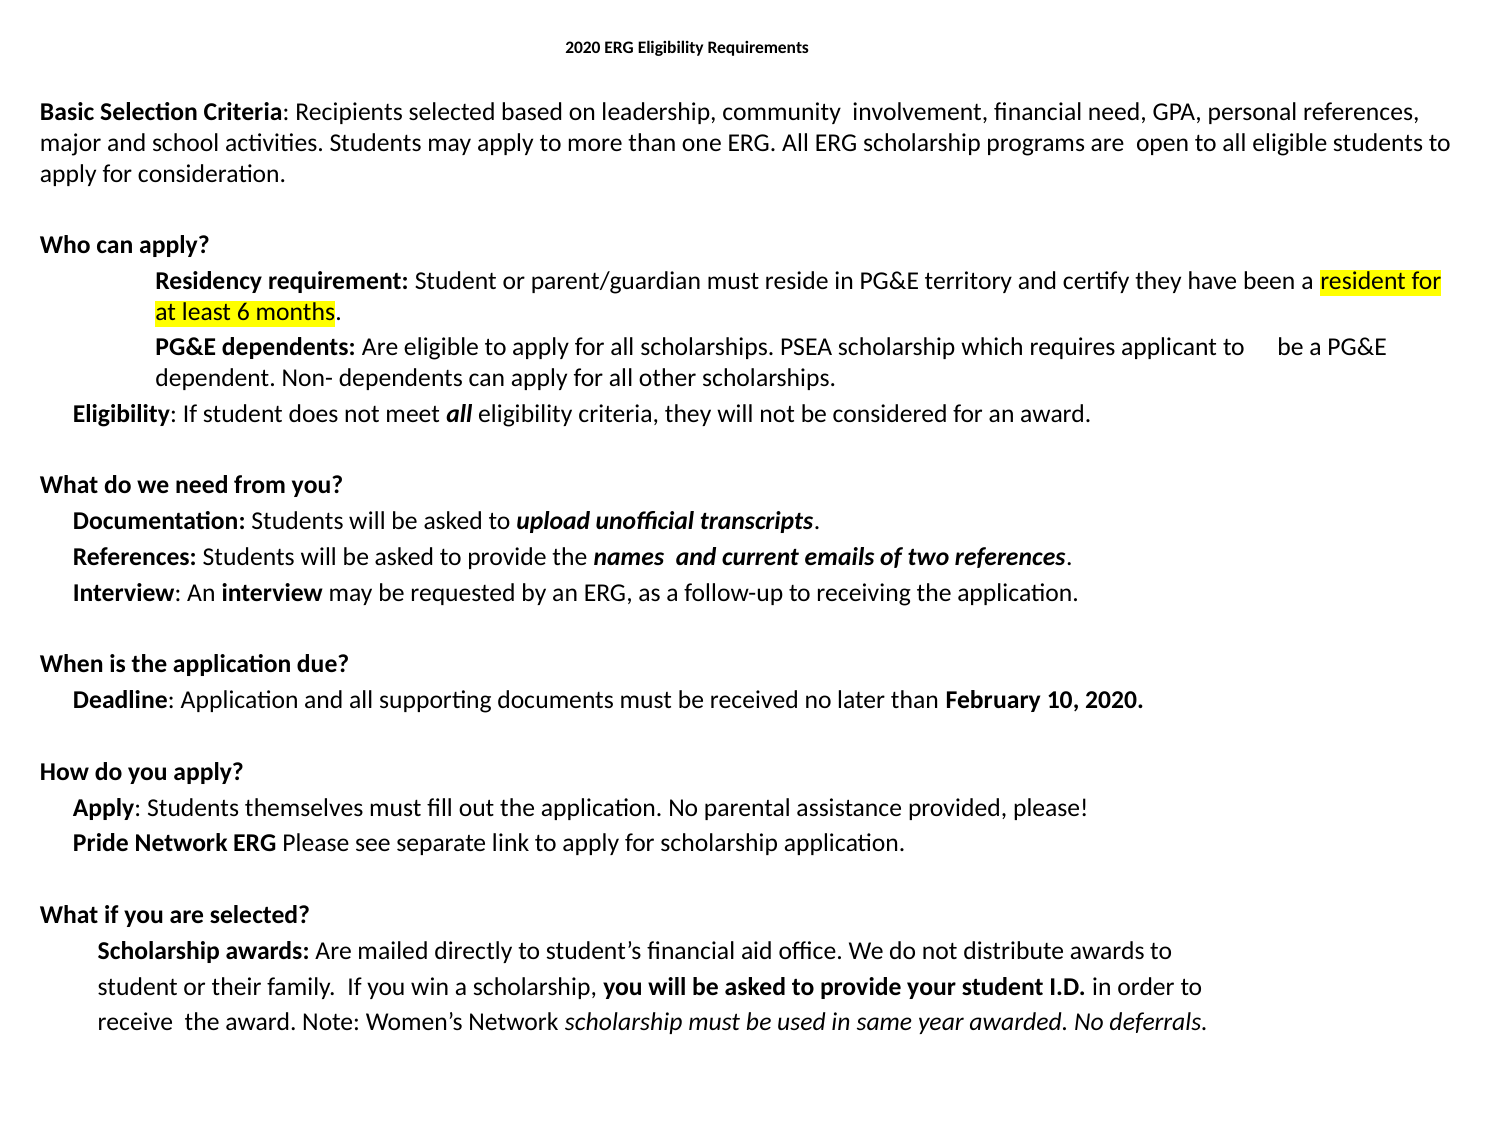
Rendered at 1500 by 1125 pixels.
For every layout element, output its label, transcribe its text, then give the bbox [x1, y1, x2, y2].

title 2020 ERG Eligibility Requirements [75, 0, 1300, 79]
list Basic Selection Criteria: Recipients selected based on leadership, community involvement, financial need, GPA, personal references, major and school activities. Students may apply to more than one ERG. All ERG scholarship programs are open to all eligible students to apply for consideration. Who can apply? Residency requirement: Student or parent/guardian must reside in PG&E territory and certify they have been a resident for at least 6 months. PG&E dependents: Are eligible to apply for all scholarships. PSEA scholarship which requires applicant to be a PG&E dependent. Non- dependents can apply for all other scholarships. Eligibility: If student does not meet all eligibility criteria, they will not be considered for an award. What do we need from you? Documentation: Students will be asked to upload unofficial transcripts. References: Students will be asked to provide the names and current emails of two references. Interview: An interview may be requested by an ERG, as a follow-up to receiving the application. When is the application due? Deadline: Application and all supporting documents must be received no later than February 10, 2020. How do you apply? Apply: Students themselves must fill out the application. No parental assistance provided, please! Pride Network ERG Please see separate link to apply for scholarship application. What if you are selected? Scholarship awards: Are mailed directly to student’s financial aid office. We do not distribute awards to student or their family. If you win a scholarship, you will be asked to provide your student I.D. in order to receive the award. Note: Women’s Network scholarship must be used in same year awarded. No deferrals. [24, 87, 1475, 1075]
